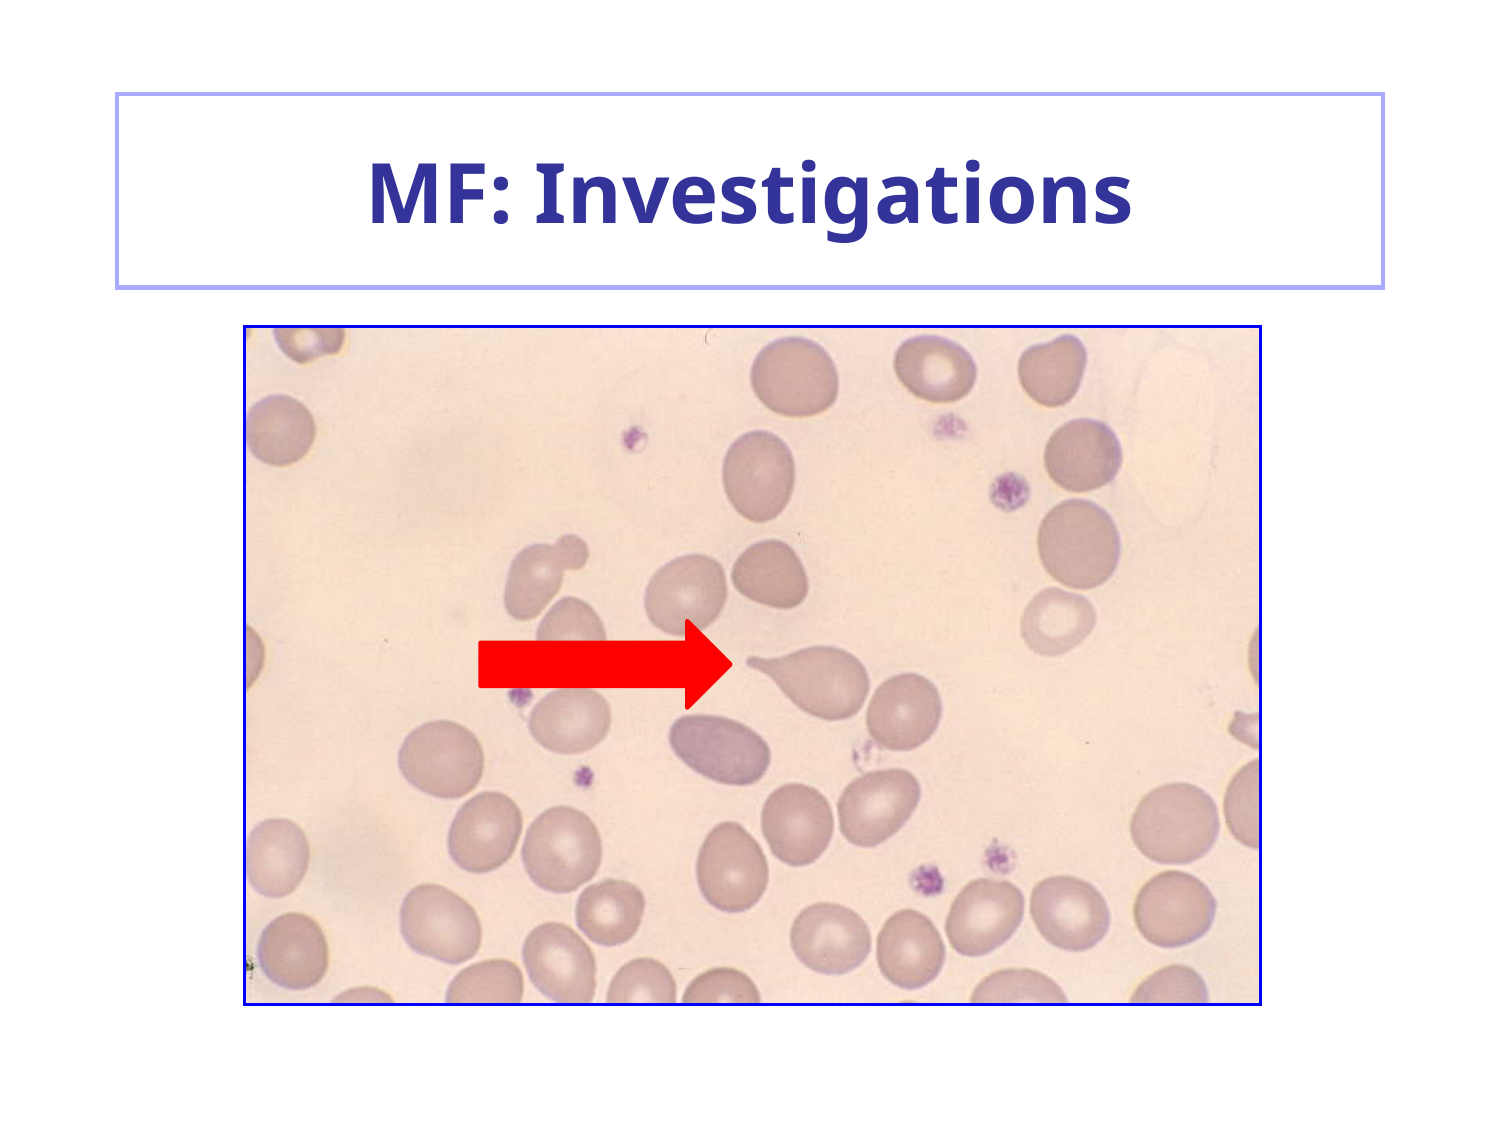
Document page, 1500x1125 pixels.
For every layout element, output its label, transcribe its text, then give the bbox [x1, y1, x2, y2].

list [245, 327, 1259, 1004]
title MF: Investigations [115, 92, 1385, 290]
